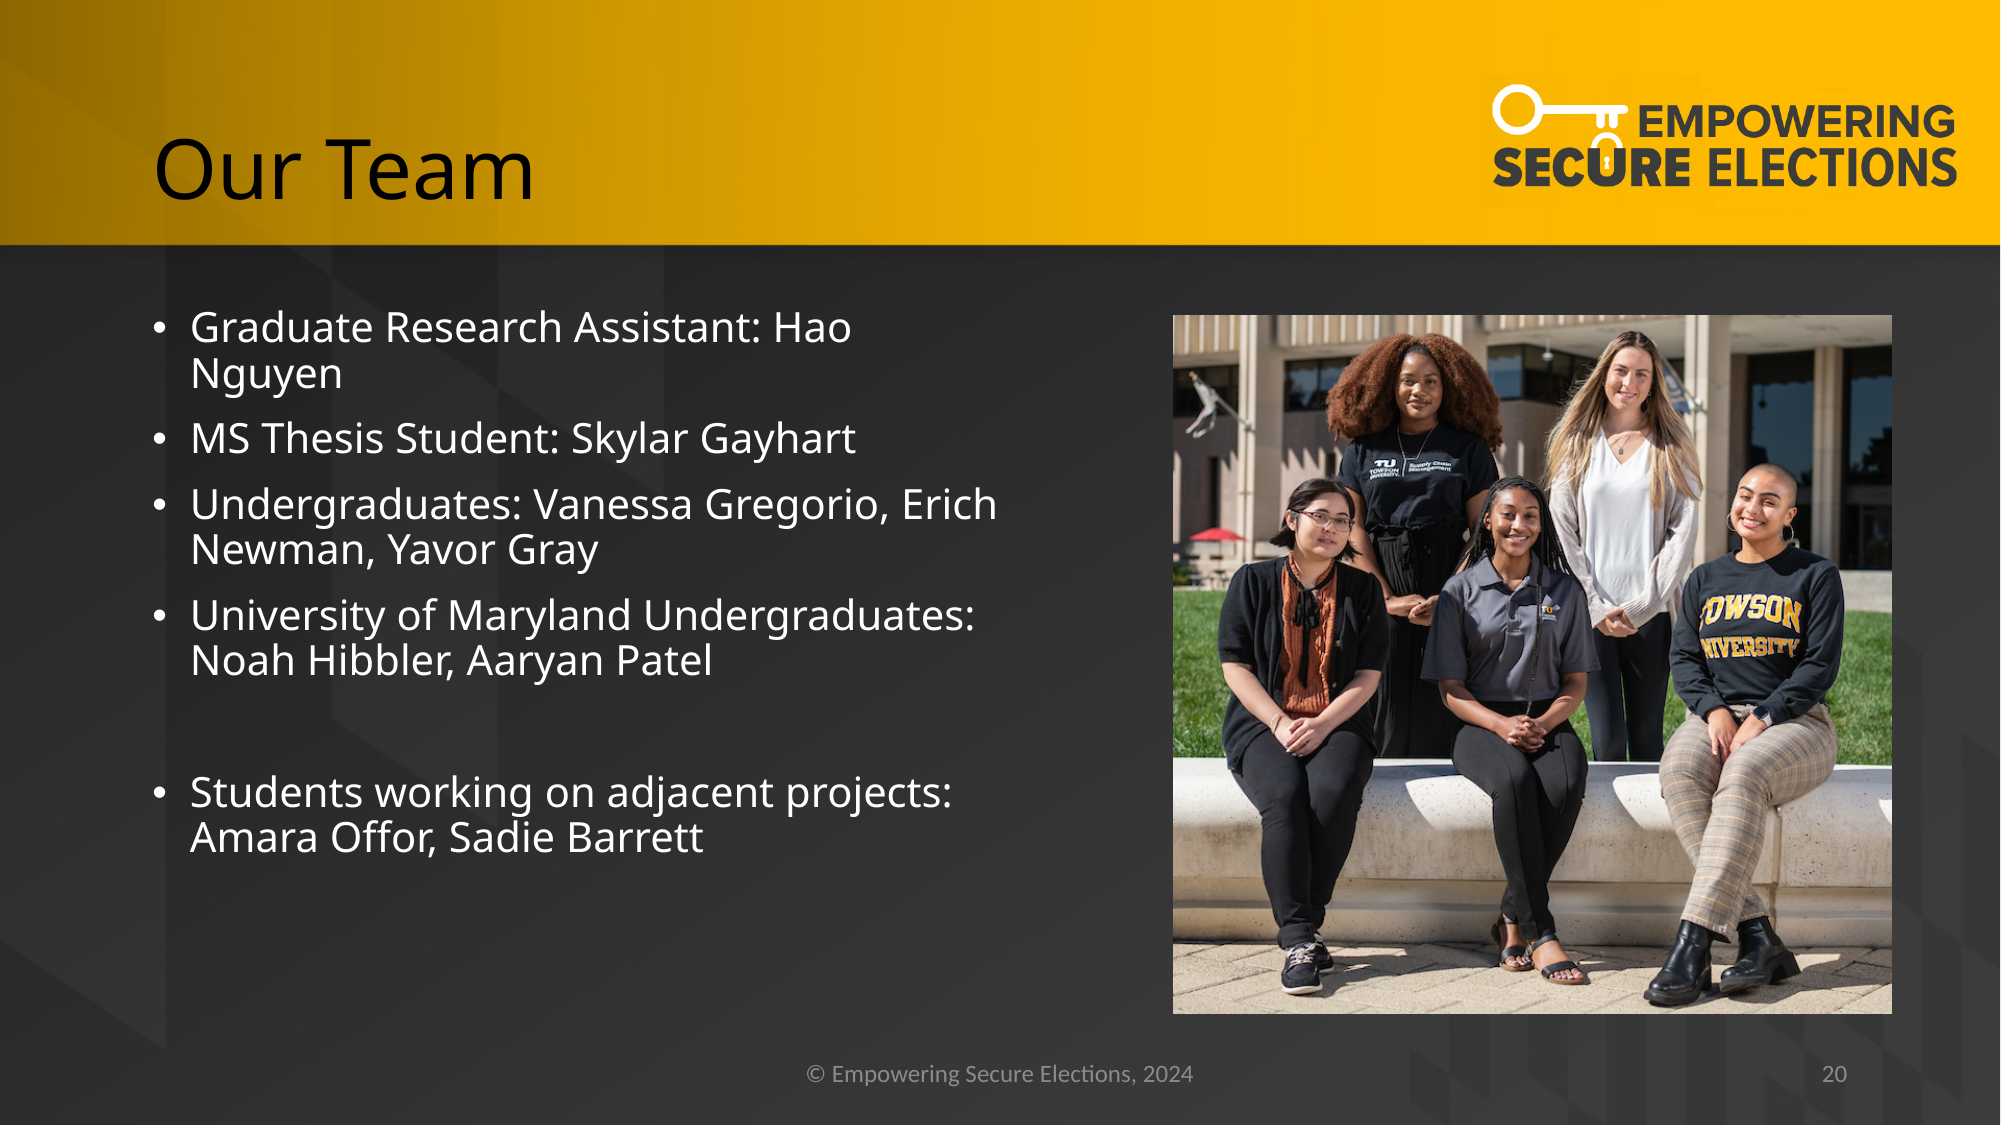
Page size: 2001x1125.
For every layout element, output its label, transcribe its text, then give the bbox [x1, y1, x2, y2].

slide_number 20 [1412, 1042, 1863, 1103]
list Graduate Research Assistant: Hao Nguyen MS Thesis Student: Skylar Gayhart Undergraduates: Vanessa Gregorio, Erich Newman, Yavor Gray University of Maryland Undergraduates: Noah Hibbler, Aaryan Patel Students working on adjacent projects: Amara Offor, Sadie Barrett [137, 299, 1019, 1014]
title Our Team [137, 7, 1533, 226]
picture [0, 0, 2001, 1125]
footer © Empowering Secure Elections, 2024 [662, 1042, 1338, 1103]
